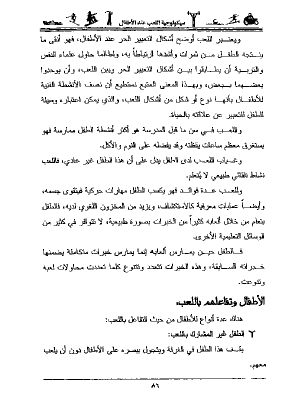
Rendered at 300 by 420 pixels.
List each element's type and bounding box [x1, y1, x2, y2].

text_box [39, 11, 266, 388]
